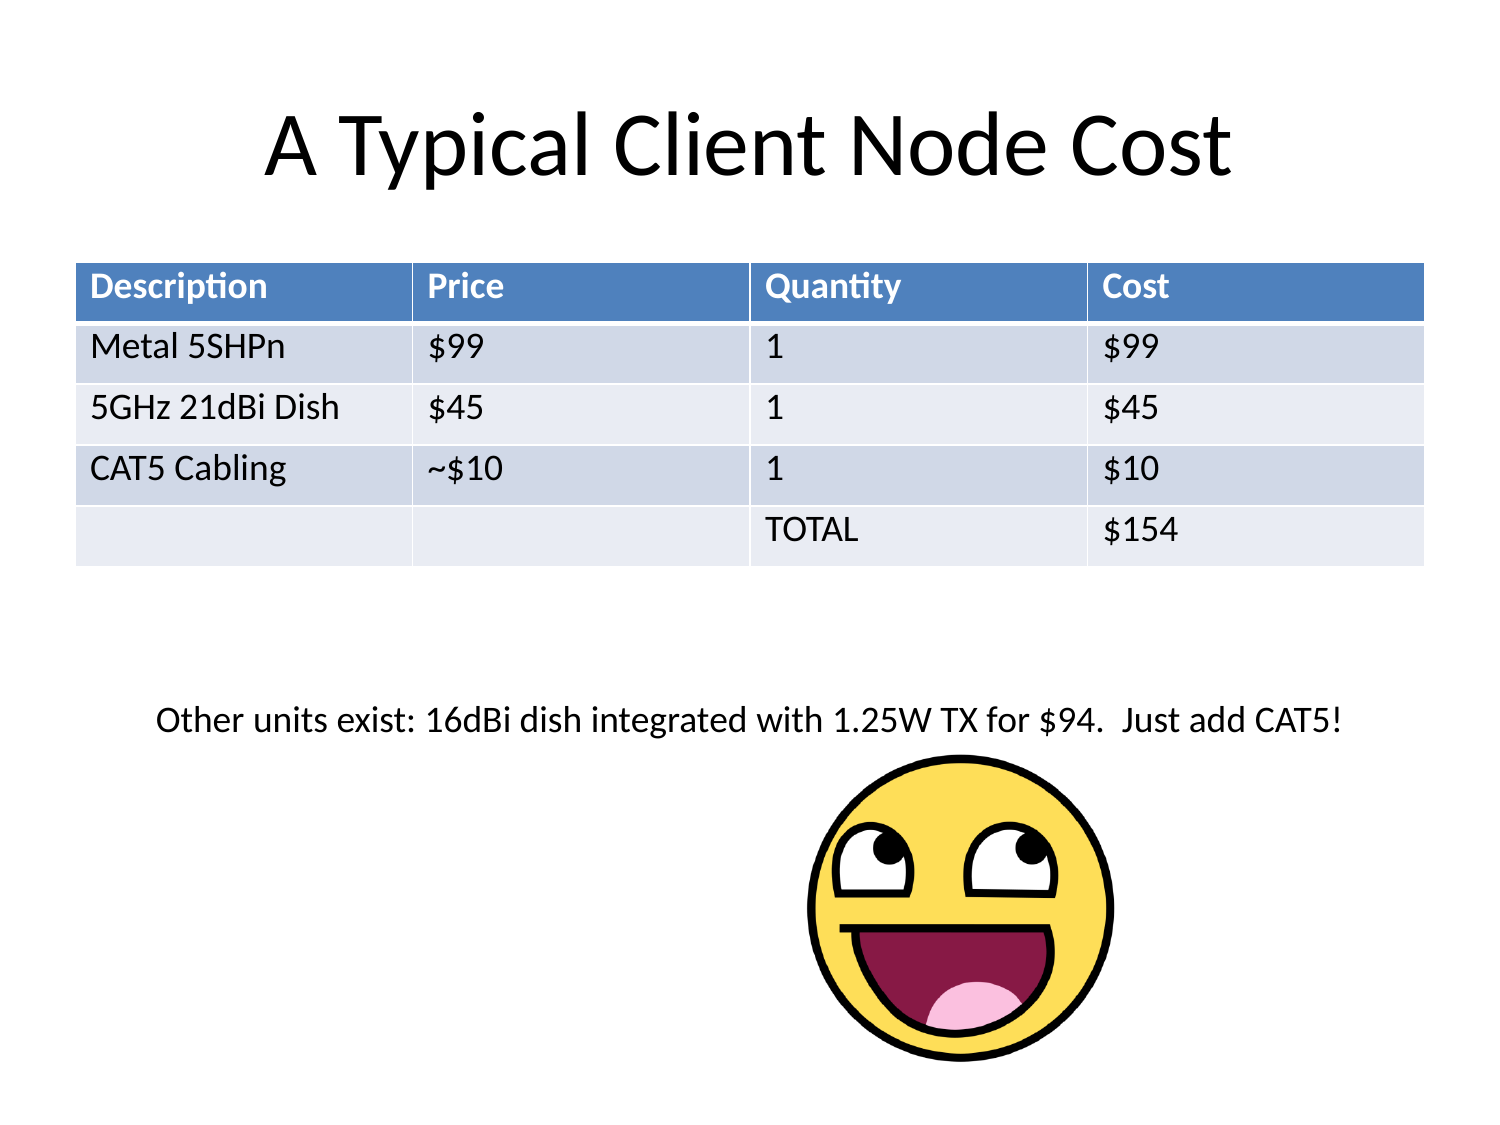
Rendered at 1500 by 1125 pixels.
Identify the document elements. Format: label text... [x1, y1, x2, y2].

table_cell ~$10 [413, 446, 749, 505]
table_cell CAT5 Cabling [76, 446, 412, 505]
table_cell Metal 5SHPn [76, 326, 412, 383]
table_cell 1 [751, 385, 1087, 444]
table_cell $154 [1088, 507, 1424, 566]
table_cell TOTAL [751, 507, 1087, 566]
table_cell $45 [1088, 385, 1424, 444]
table_cell 1 [751, 326, 1087, 383]
table_cell $99 [1088, 326, 1424, 383]
picture [799, 747, 1119, 1068]
title A Typical Client Node Cost [75, 45, 1425, 233]
table_header Cost [1088, 263, 1424, 321]
table_cell [413, 507, 749, 566]
table_header Description [76, 263, 412, 321]
table_cell $10 [1088, 446, 1424, 505]
table_cell $99 [413, 326, 749, 383]
table_cell [76, 507, 412, 566]
table_header Quantity [751, 263, 1087, 321]
text_box Other units exist: 16dBi dish integrated with 1.25W TX for $94. Just add CAT5! [74, 687, 1425, 748]
table_cell 5GHz 21dBi Dish [76, 385, 412, 444]
table_header Price [413, 263, 749, 321]
table_cell 1 [751, 446, 1087, 505]
table_cell $45 [413, 385, 749, 444]
